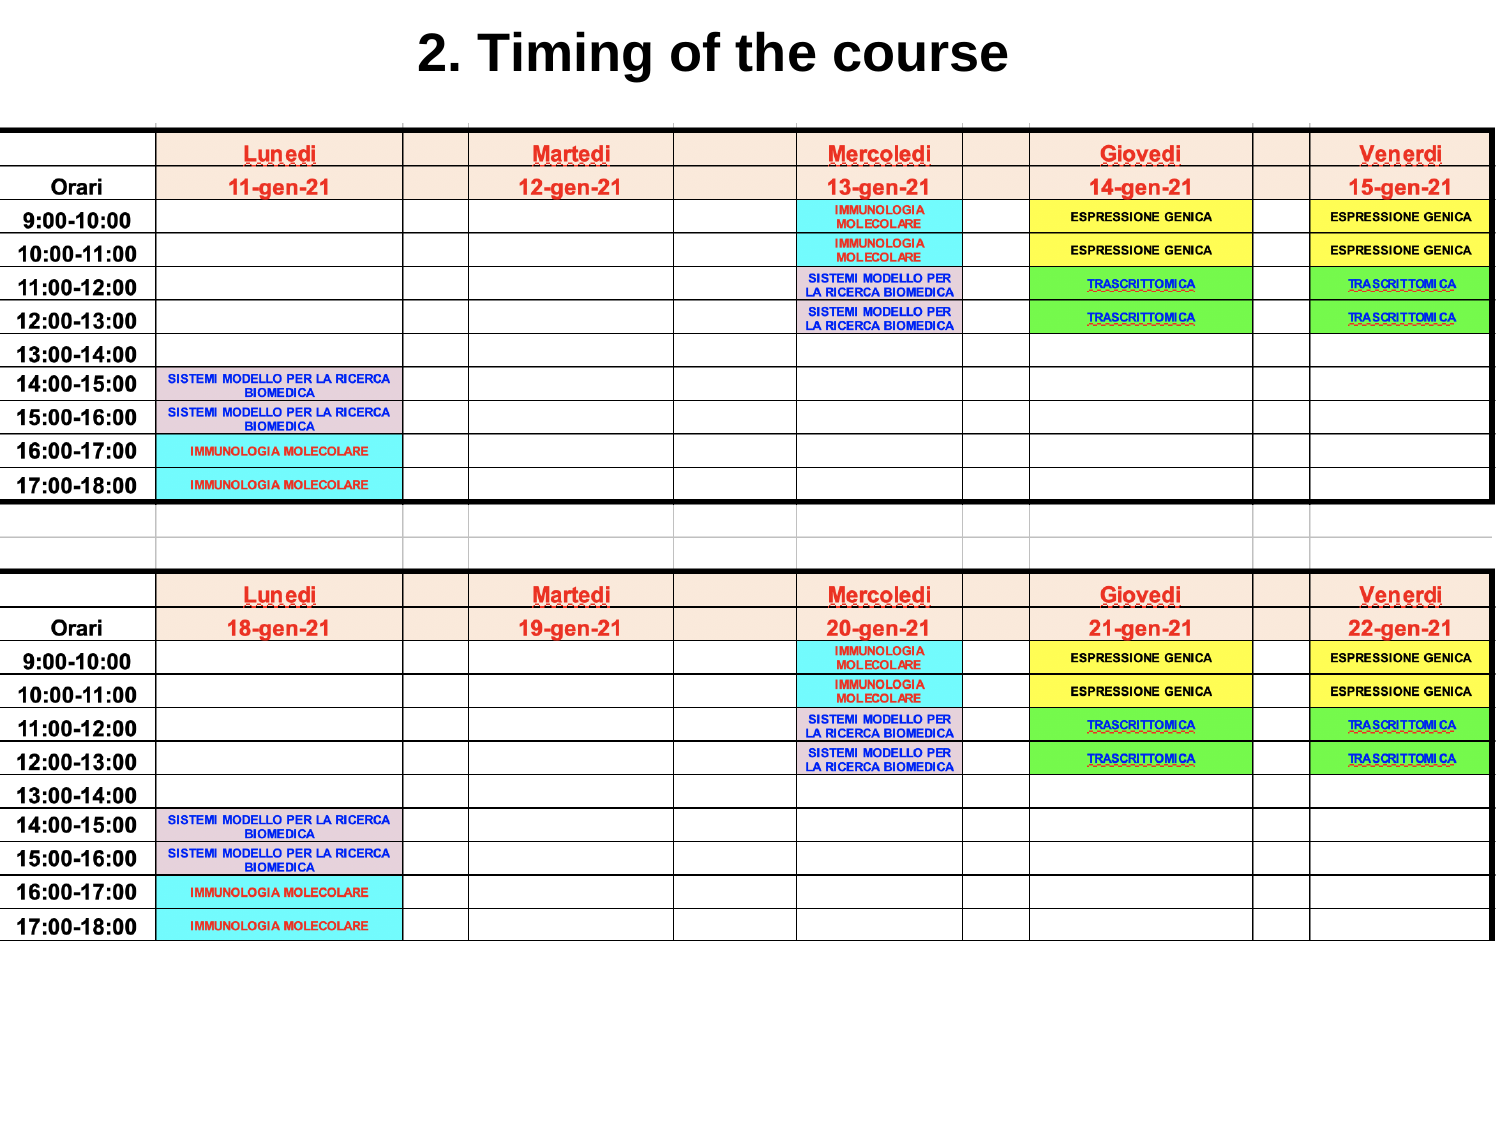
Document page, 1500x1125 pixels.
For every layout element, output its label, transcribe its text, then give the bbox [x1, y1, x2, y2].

picture [0, 123, 1500, 942]
text_box 2. Timing of the course [3, 10, 1425, 91]
